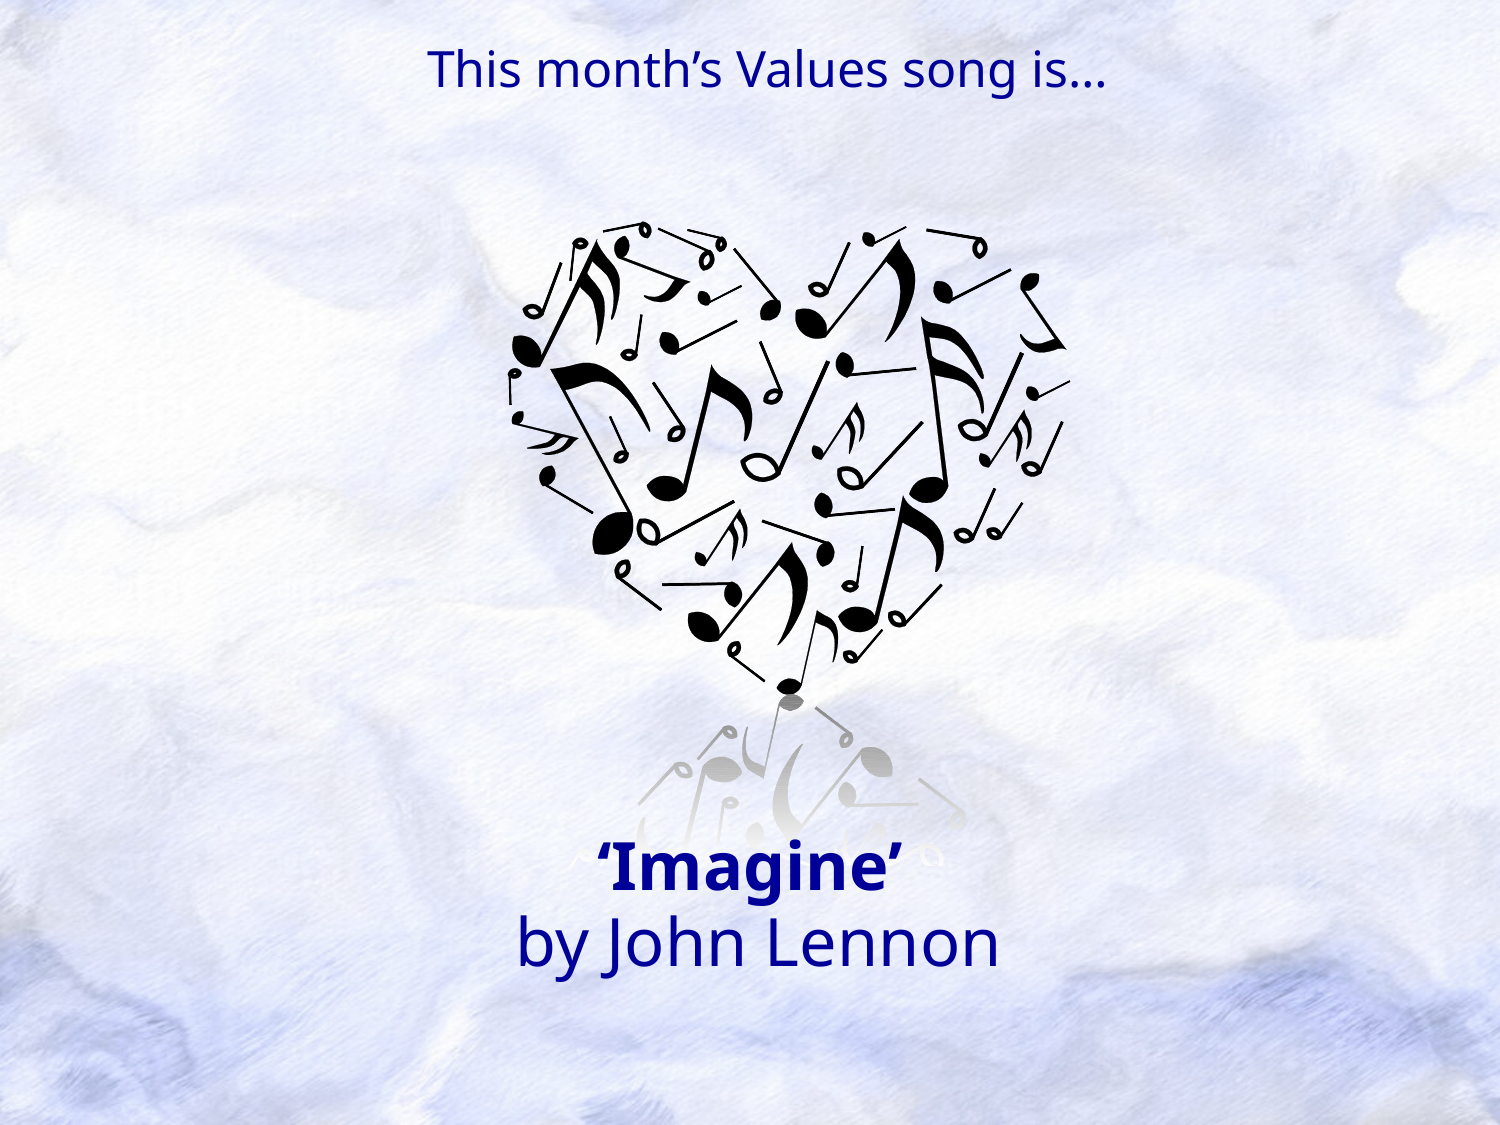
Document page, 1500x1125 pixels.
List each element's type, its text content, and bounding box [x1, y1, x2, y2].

picture [442, 172, 1137, 867]
text_box ‘Imagine’ by John Lennon [17, 822, 1500, 1122]
text_box This month’s Values song is… [329, 34, 1206, 107]
